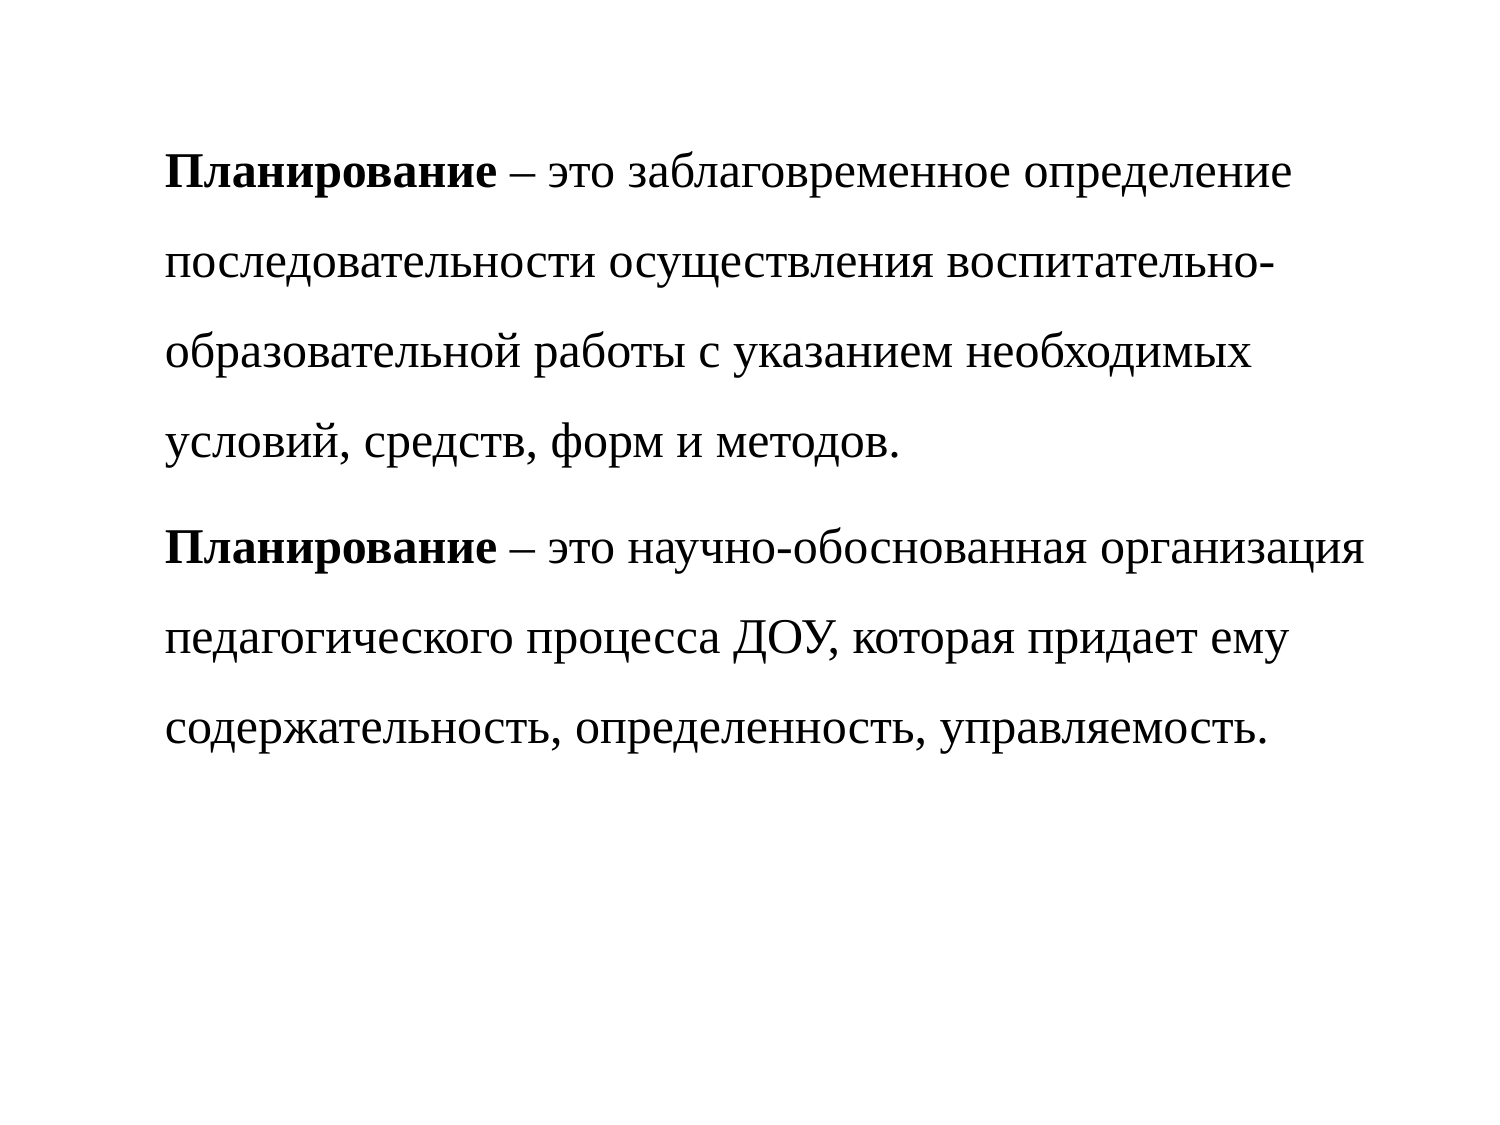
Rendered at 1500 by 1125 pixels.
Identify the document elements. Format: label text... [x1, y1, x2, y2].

text_box Планирование – это заблаговременное определение последовательности осуществления воспитательно-образовательной работы с указанием необходимых условий, средств, форм и методов. Планирование – это научно-обоснованная организация педагогического процесса ДОУ, которая придает ему содержательность, определенность, управляемость. [149, 100, 1431, 761]
